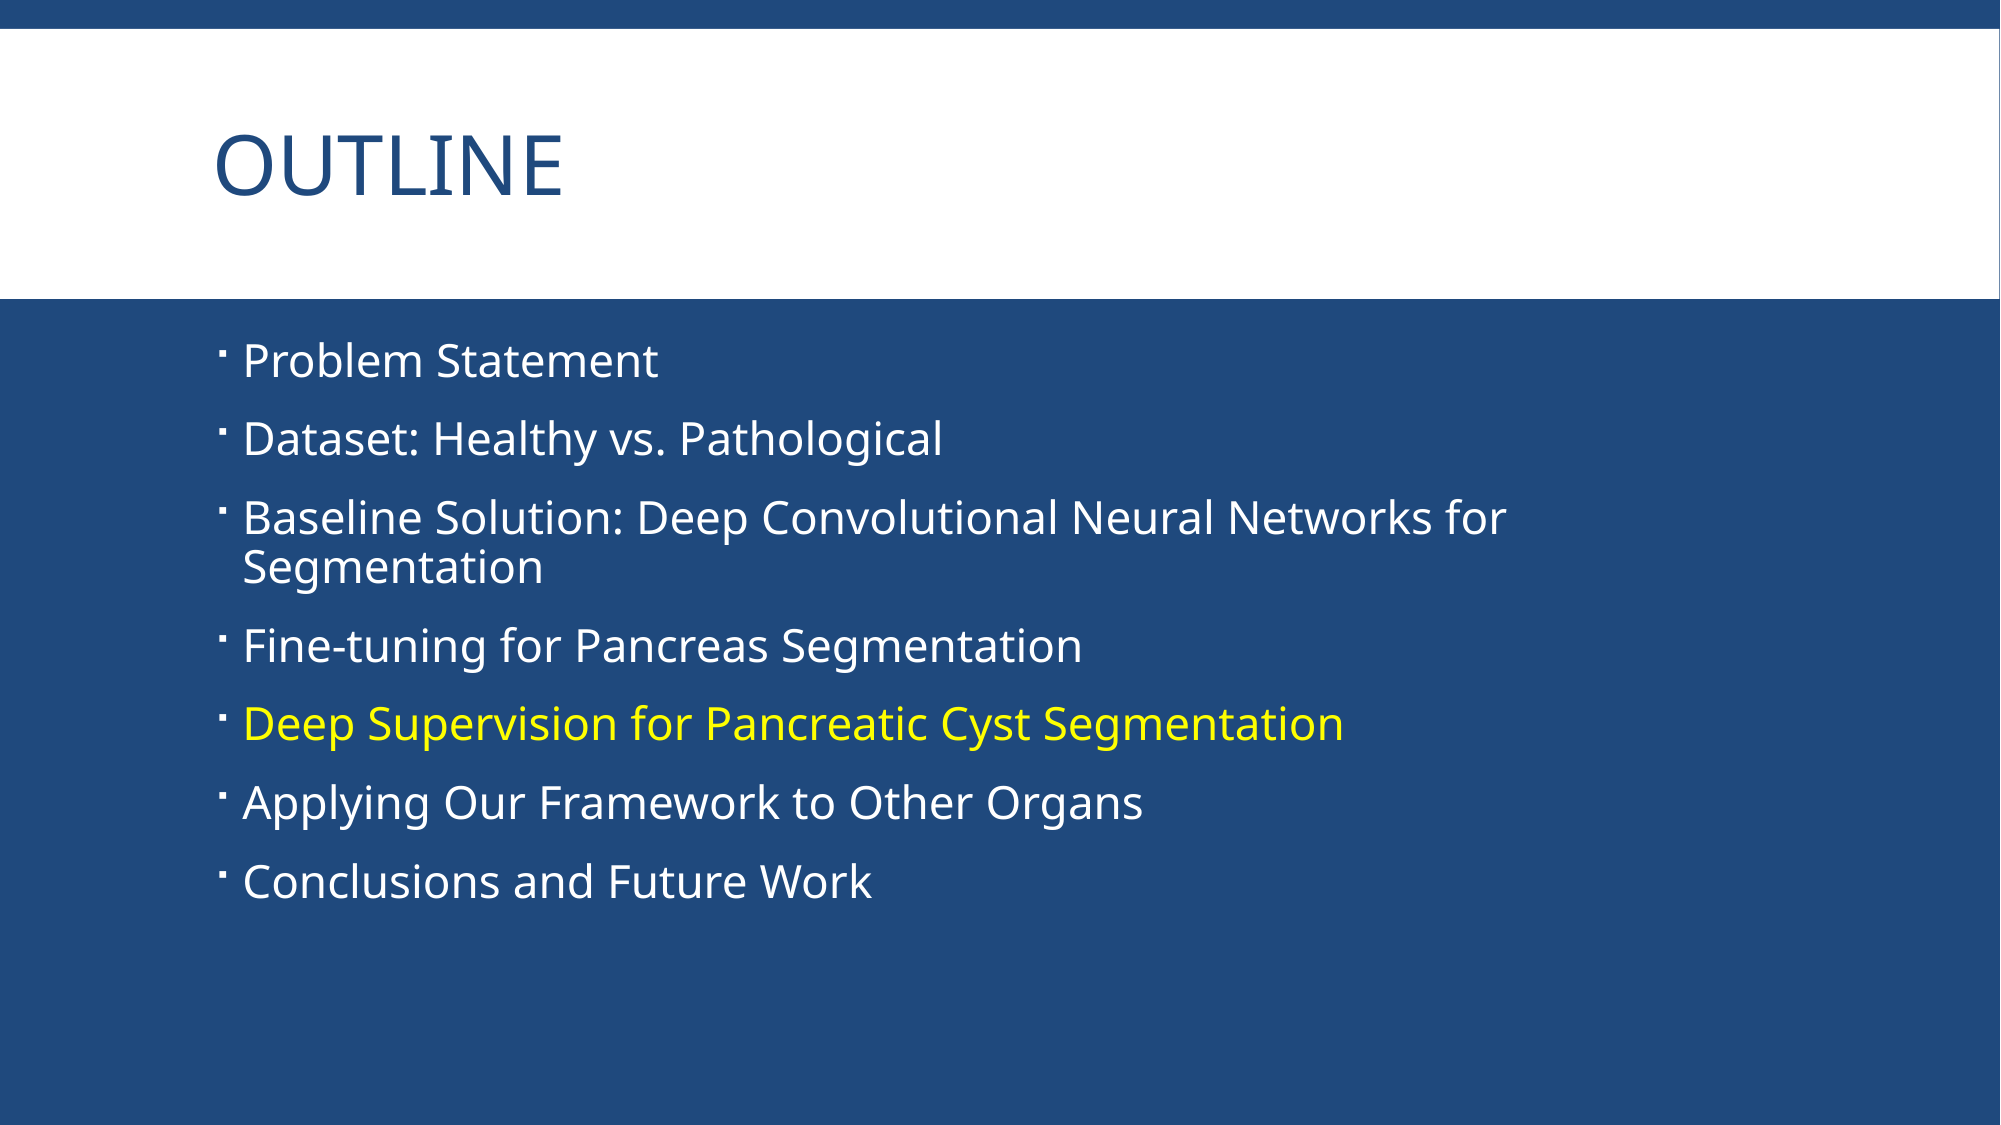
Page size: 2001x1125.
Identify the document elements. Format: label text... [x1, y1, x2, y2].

list Problem Statement Dataset: Healthy vs. Pathological Baseline Solution: Deep Convolutional Neural Networks for Segmentation Fine-tuning for Pancreas Segmentation Deep Supervision for Pancreatic Cyst Segmentation Applying Our Framework to Other Organs Conclusions and Future Work [197, 329, 1803, 1020]
title Outline [197, 46, 1803, 295]
